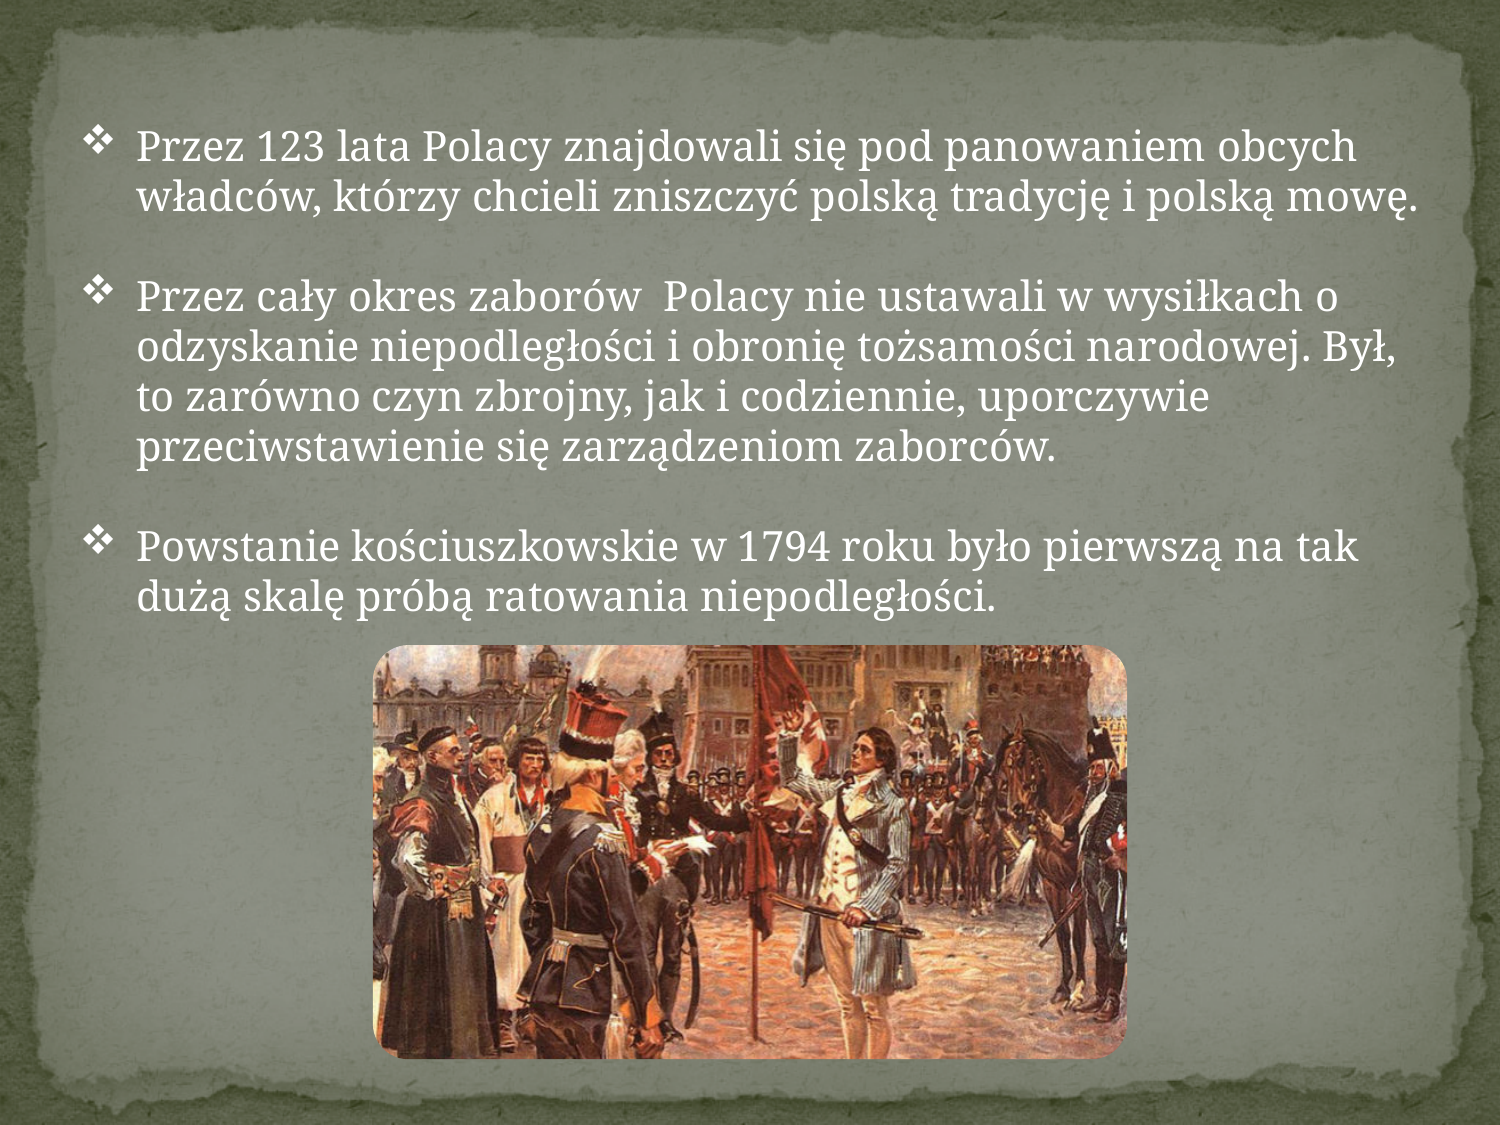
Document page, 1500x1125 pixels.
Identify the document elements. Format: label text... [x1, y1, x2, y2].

text_box Przez 123 lata Polacy znajdowali się pod panowaniem obcych władców, którzy chcieli zniszczyć polską tradycję i polską mowę. Przez cały okres zaborów Polacy nie ustawali w wysiłkach o odzyskanie niepodległości i obronię tożsamości narodowej. Był, to zarówno czyn zbrojny, jak i codziennie, uporczywie przeciwstawienie się zarządzeniom zaborców. Powstanie kościuszkowskie w 1794 roku było pierwszą na tak dużą skalę próbą ratowania niepodległości. [64, 112, 1436, 878]
picture [372, 645, 1128, 1060]
